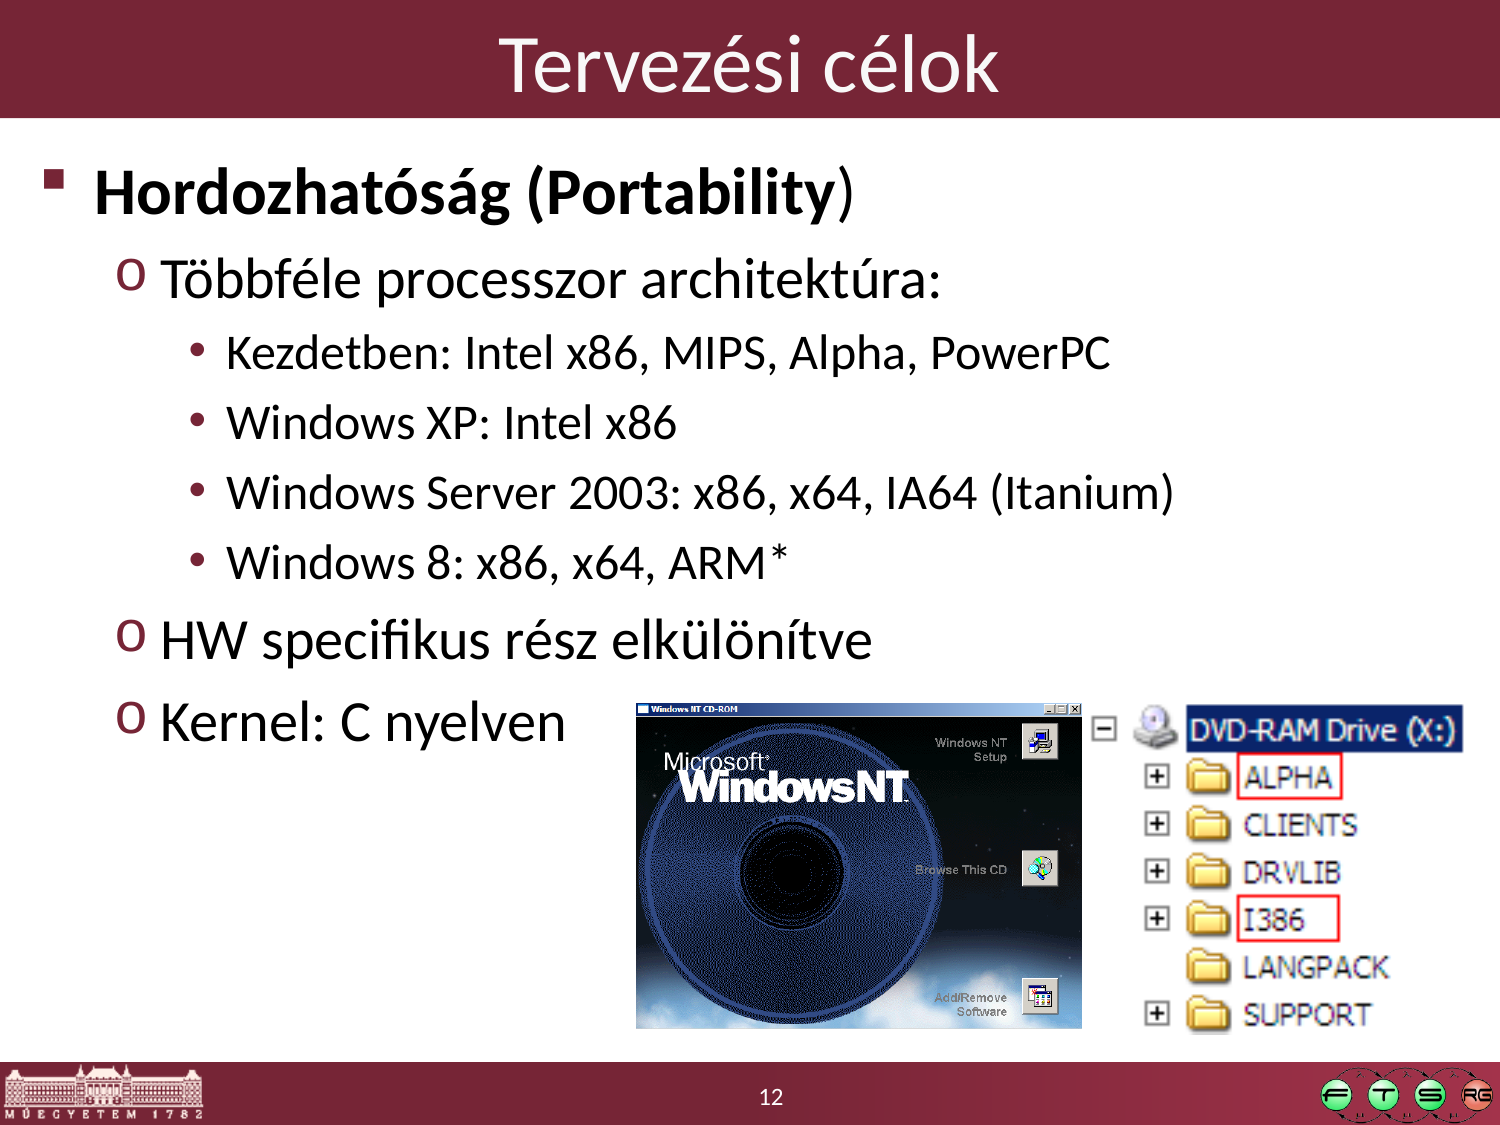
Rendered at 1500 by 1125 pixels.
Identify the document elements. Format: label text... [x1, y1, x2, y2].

picture [0, 1063, 209, 1123]
title Tervezési célok [0, 0, 1500, 119]
picture [1318, 1065, 1494, 1125]
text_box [636, 703, 1483, 1036]
list Hordozhatóság (Portability) Többféle processzor architektúra: Kezdetben: Intel x86, MIPS, Alpha, PowerPC Windows XP: Intel x86 Windows Server 2003: x86, x64, IA64 (Itanium) Windows 8: x86, x64, ARM* HW specifikus rész elkülönítve Kernel: C nyelven [23, 140, 1477, 1048]
slide_number 12 [527, 1066, 1015, 1125]
